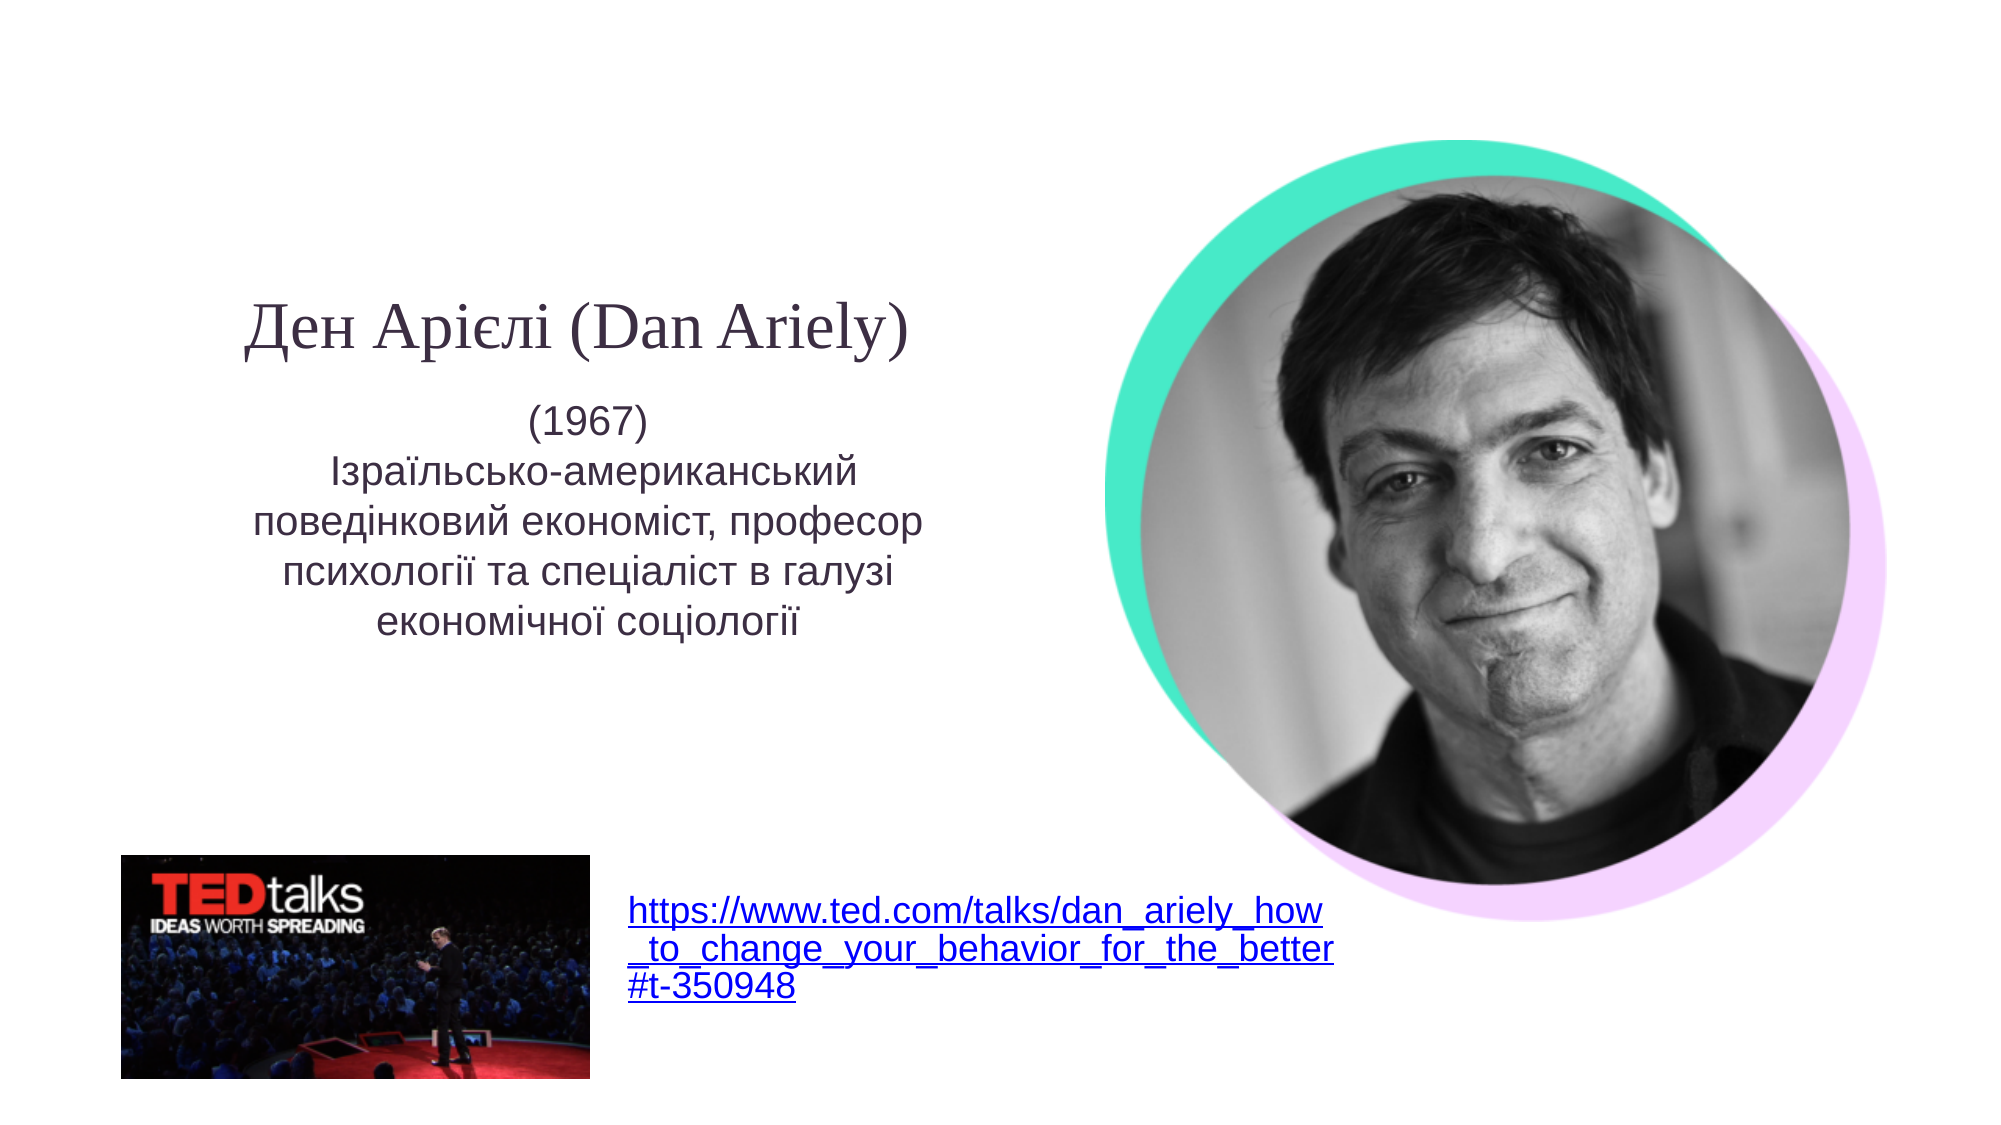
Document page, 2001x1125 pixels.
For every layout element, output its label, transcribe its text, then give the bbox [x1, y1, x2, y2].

picture [120, 855, 590, 1080]
text_box https://www.ted.com/talks/dan_ariely_how_to_change_your_behavior_for_the_better#t-350948 [613, 878, 1352, 984]
text_box (1967) Ізраїльсько-американський поведінковий економіст, професор психології та спеціаліст в галузі економічної соціології [214, 386, 962, 652]
picture [1105, 140, 1887, 923]
title Ден Арієлі (Dan Ariely) [62, 269, 1093, 455]
